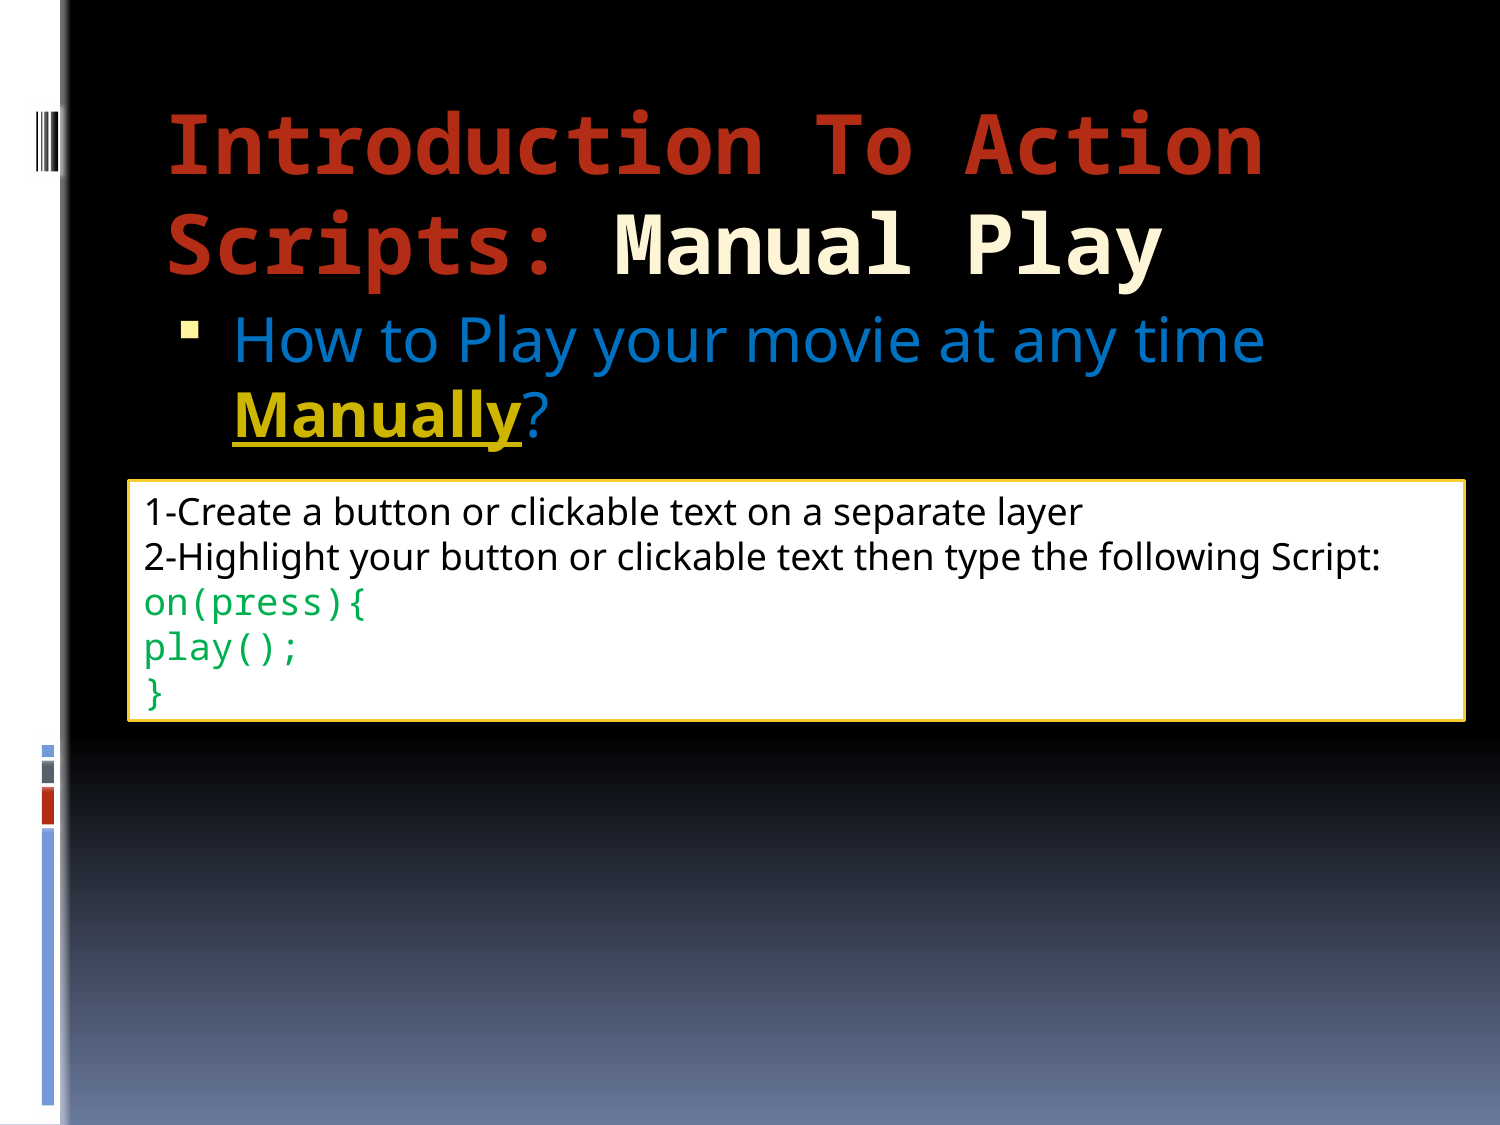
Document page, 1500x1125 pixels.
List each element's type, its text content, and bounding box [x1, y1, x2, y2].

list How to Play your movie at any time Manually? [150, 722, 1425, 1043]
title Introduction To Action Scripts: Manual Play [150, 83, 1425, 234]
list How to Play your movie at any time Manually? [150, 292, 1425, 479]
text_box 1-Create a button or clickable text on a separate layer 2-Highlight your button or clickable text then type the following Script: on(press){ play(); } [127, 479, 1466, 722]
